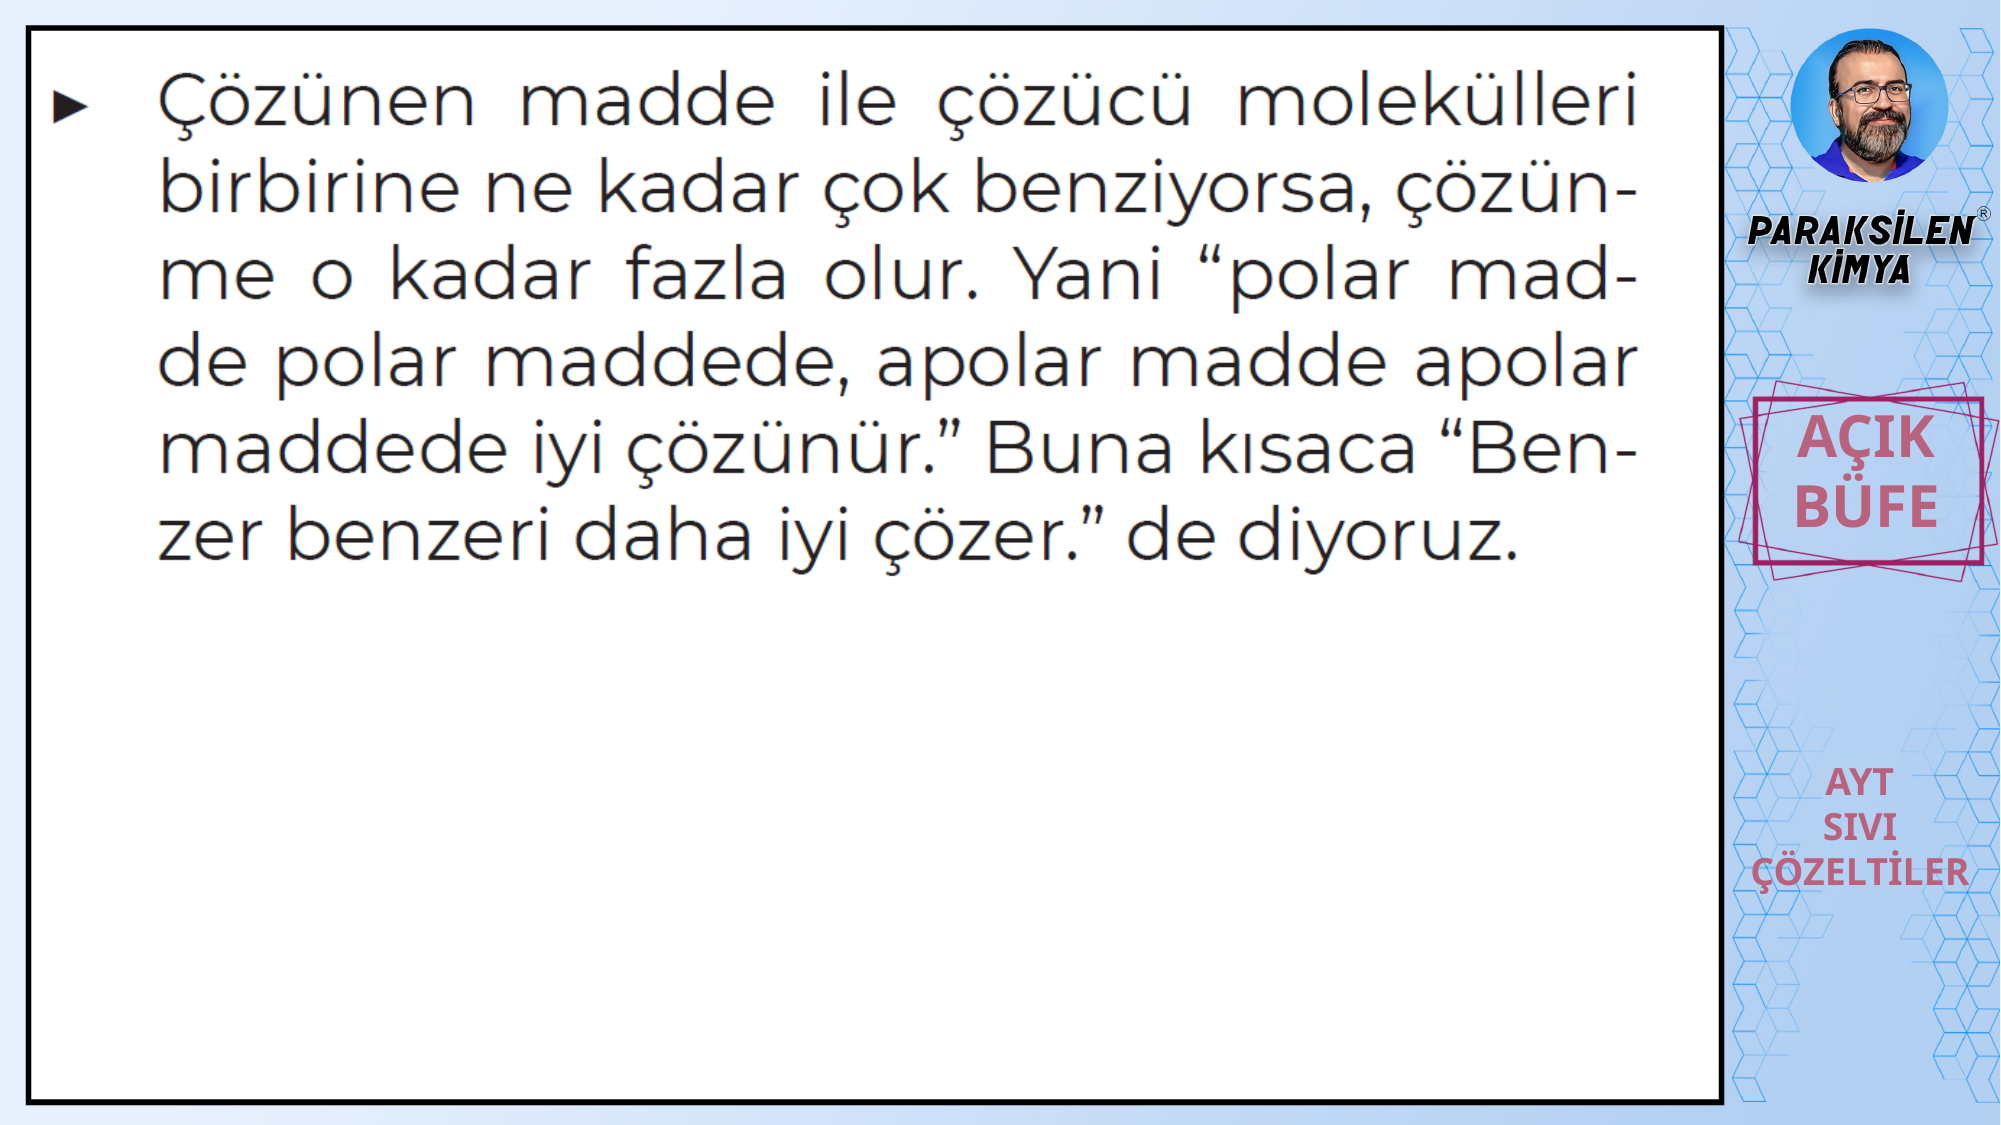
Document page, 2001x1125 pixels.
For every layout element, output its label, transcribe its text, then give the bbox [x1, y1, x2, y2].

text_box AYT SIVI ÇÖZELTİLER [1719, 750, 2000, 901]
picture [0, 0, 2001, 1125]
text_box AÇIK BÜFE [1755, 392, 1977, 547]
